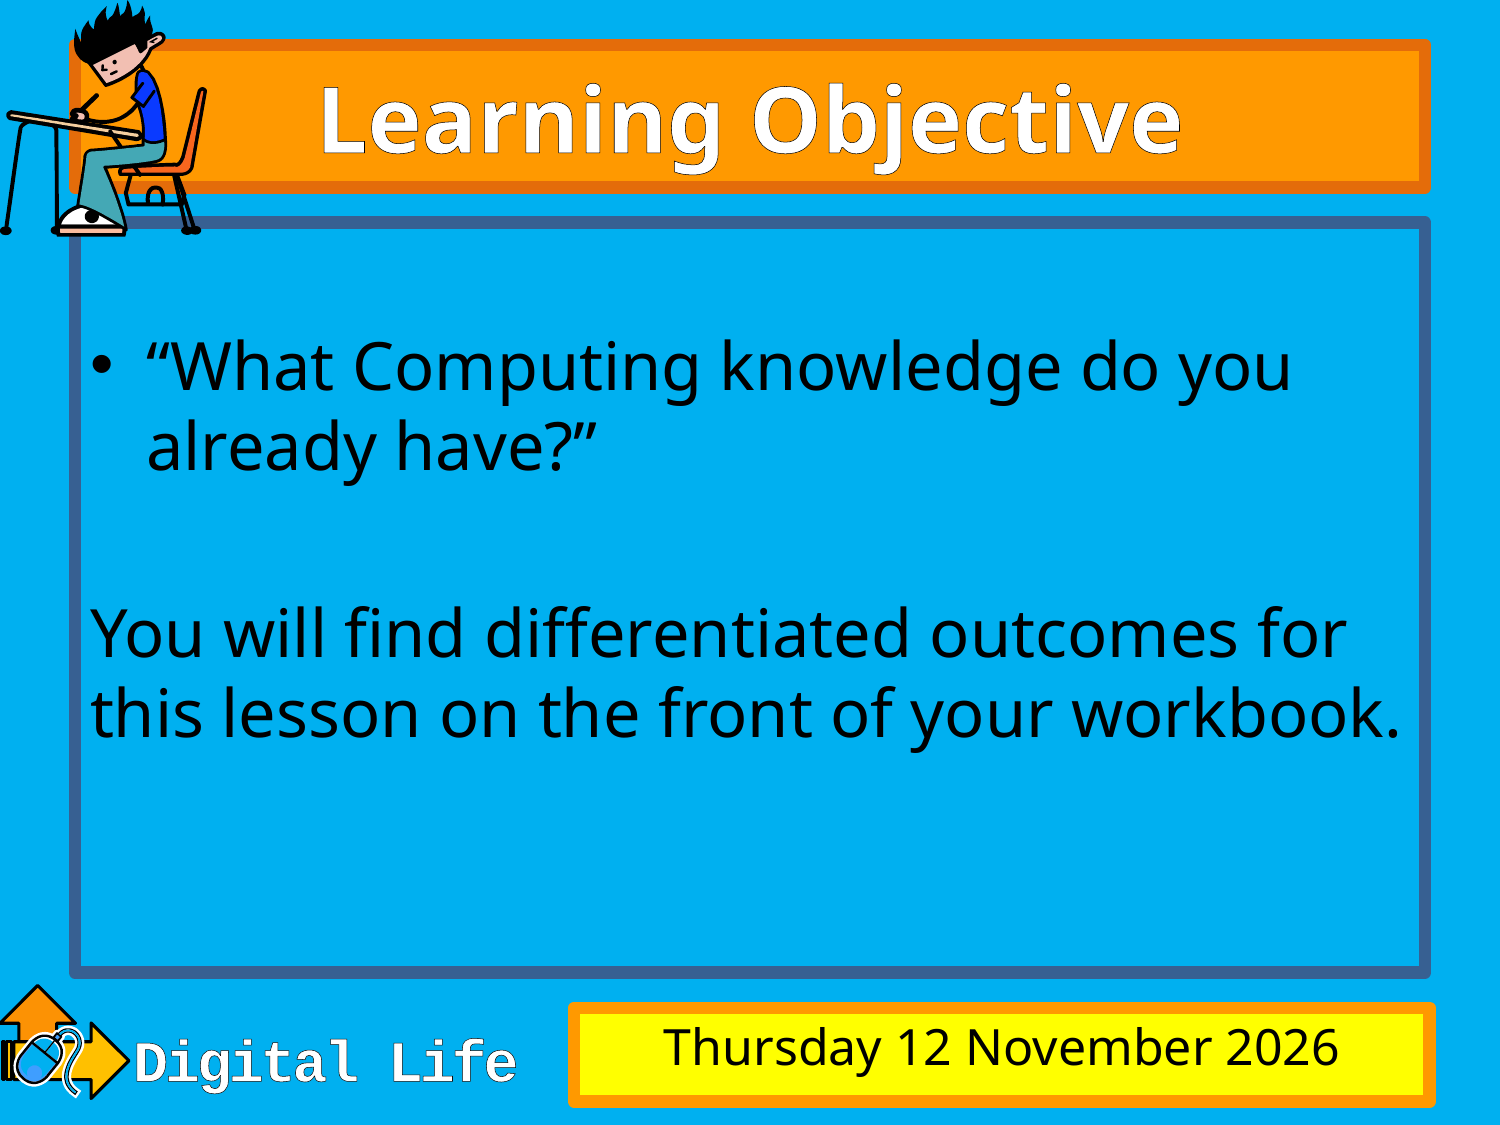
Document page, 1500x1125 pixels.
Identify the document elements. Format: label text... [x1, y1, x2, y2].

title Learning Objective [215, 39, 1431, 194]
list Sunday, 07 September 2014 [568, 1002, 1436, 1108]
list “What Computing knowledge do you already have?” You will find differentiated outcomes for this lesson on the front of your workbook. [69, 216, 1431, 979]
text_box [0, 0, 212, 237]
